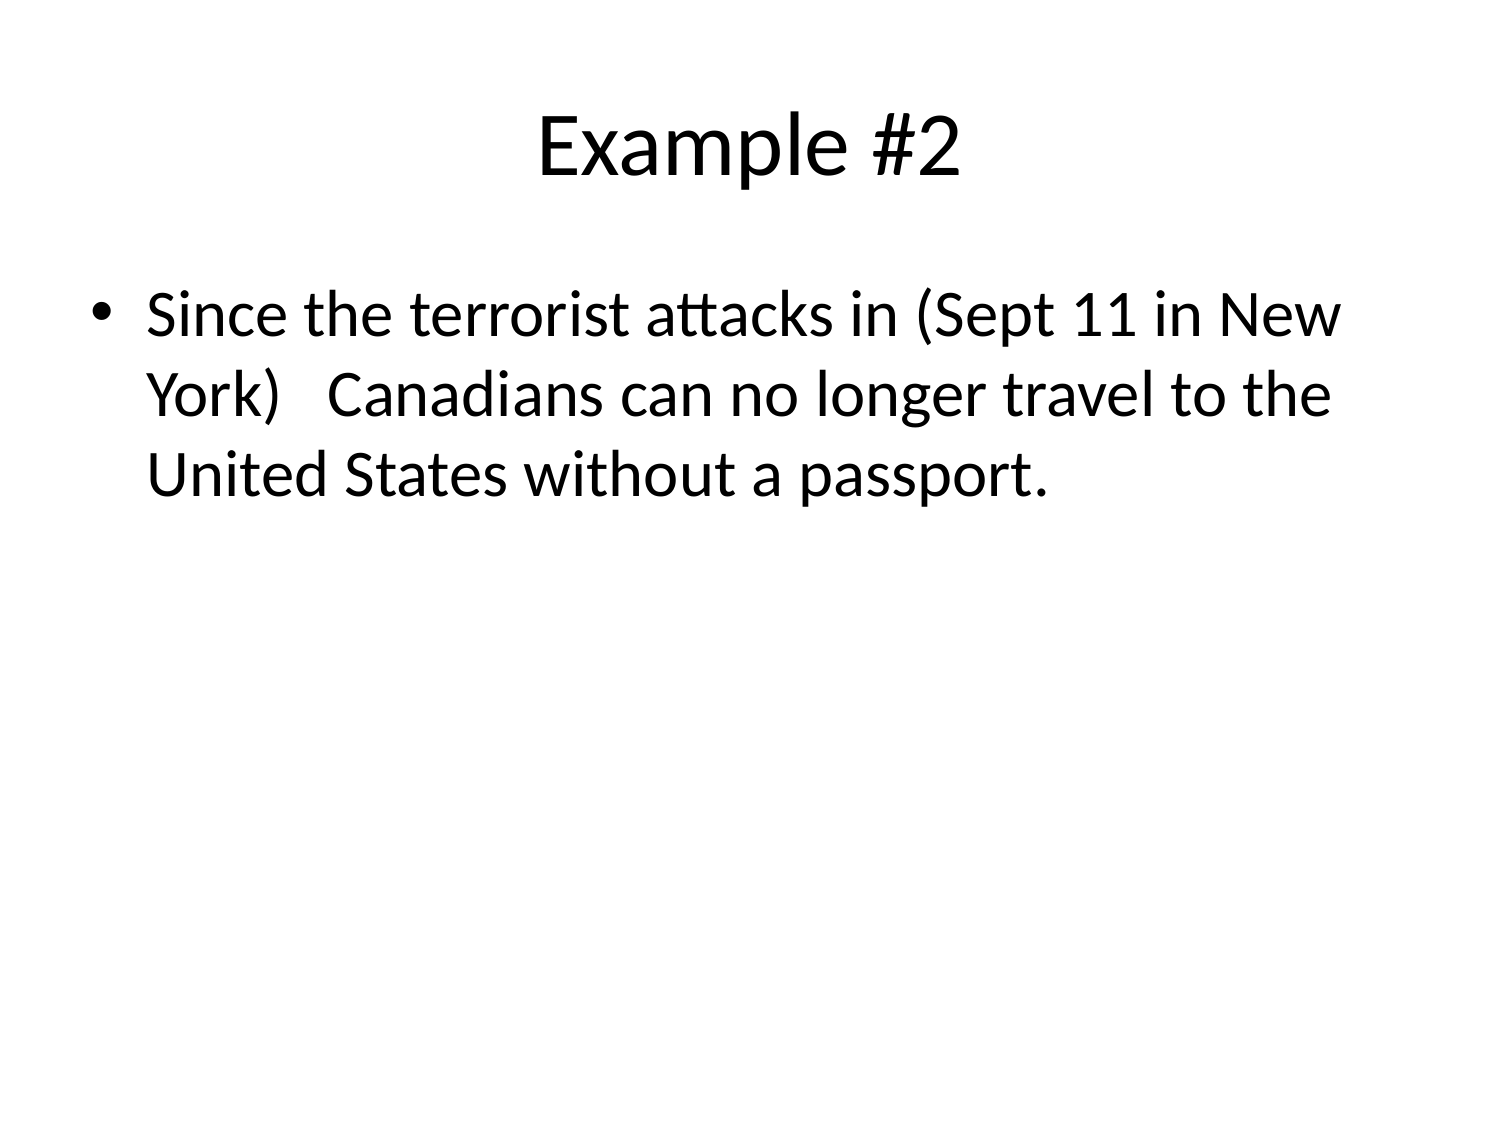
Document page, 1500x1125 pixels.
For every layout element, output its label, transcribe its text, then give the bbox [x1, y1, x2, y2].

list Since the terrorist attacks in (Sept 11 in New York) Canadians can no longer travel to the United States without a passport. [75, 262, 1425, 1005]
title Example #2 [75, 45, 1425, 233]
